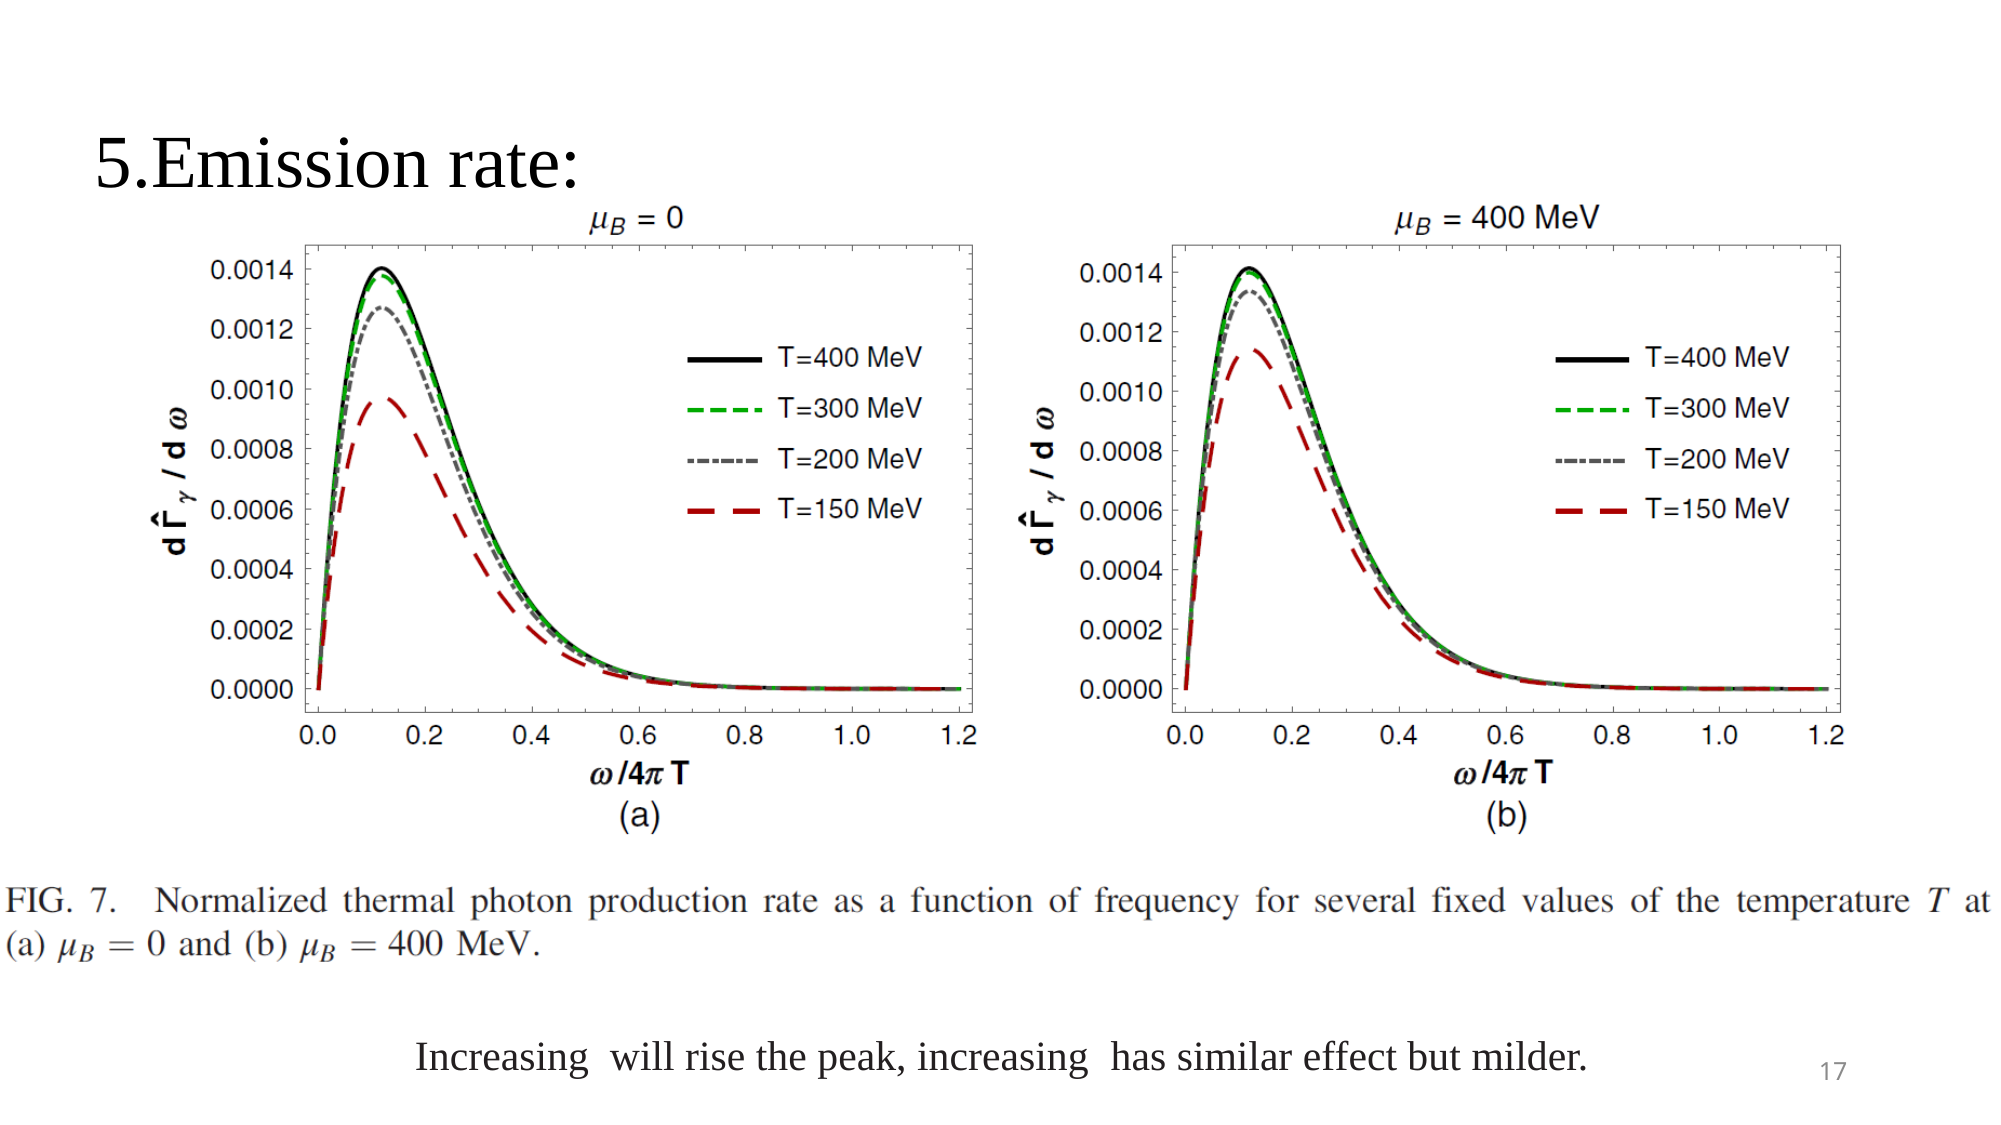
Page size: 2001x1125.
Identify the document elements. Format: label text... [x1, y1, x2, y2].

picture [0, 196, 2000, 978]
text_box 5.Emission rate: [80, 104, 880, 196]
slide_number 17 [1412, 1042, 1863, 1103]
